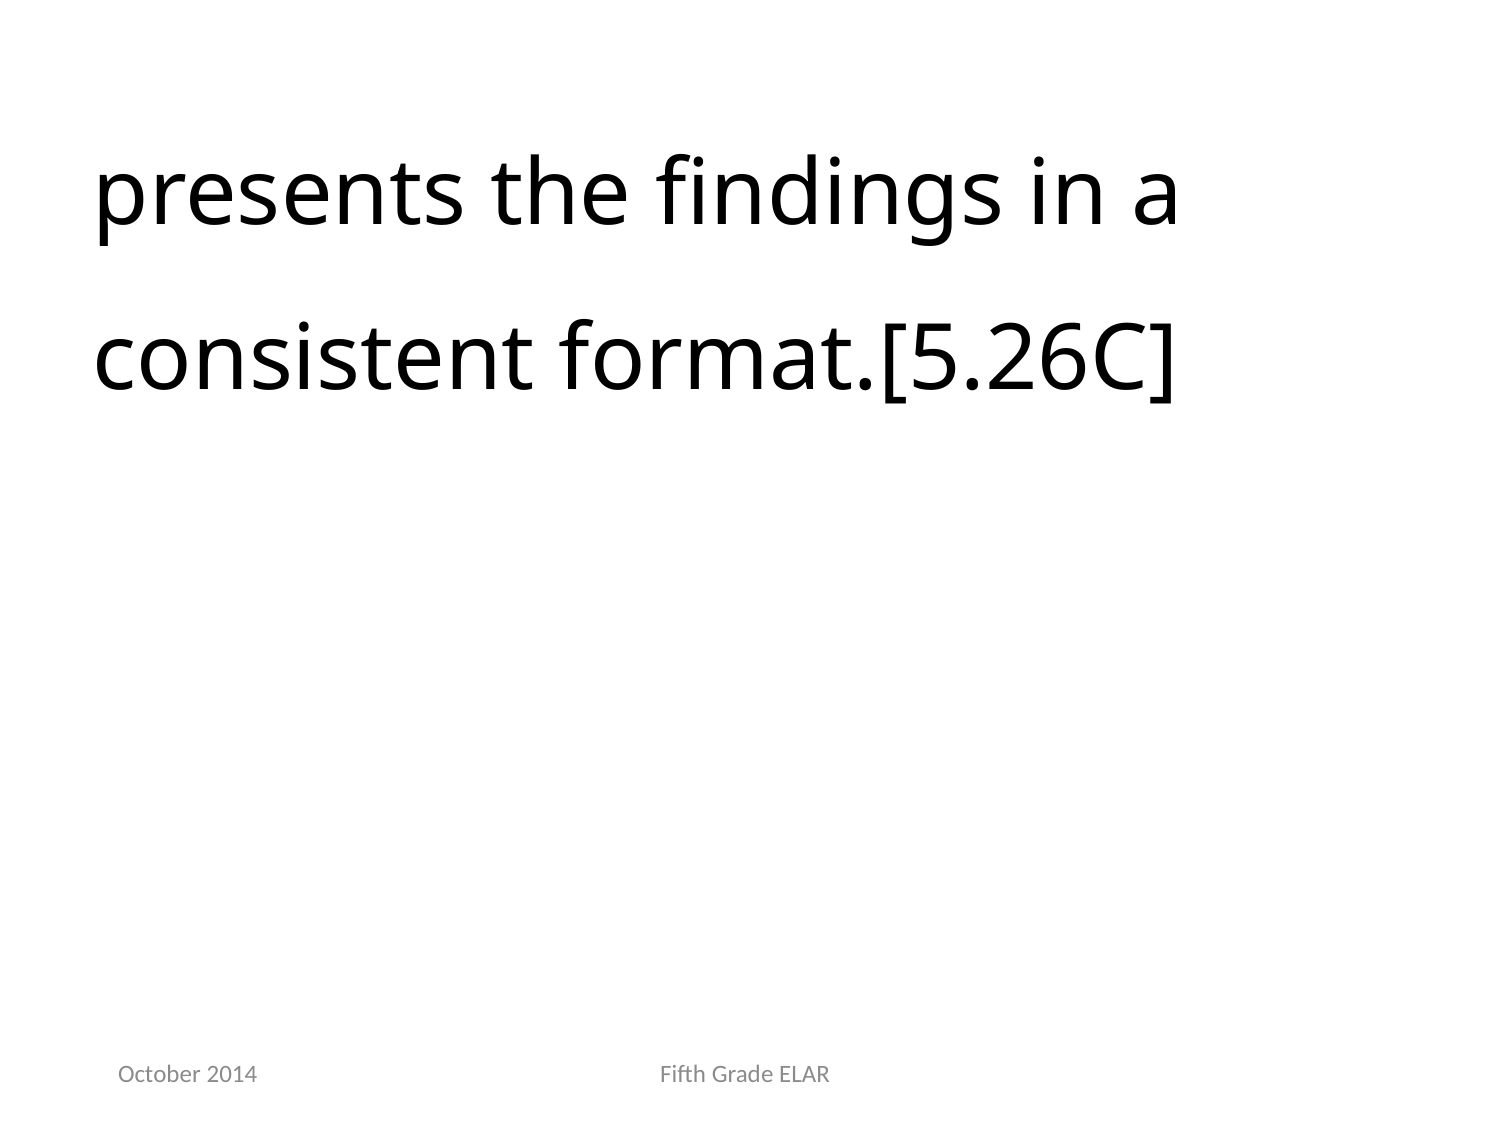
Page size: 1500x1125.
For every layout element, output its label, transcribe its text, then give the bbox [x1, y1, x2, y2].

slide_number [103, 1042, 441, 1103]
footer Fifth Grade ELAR [492, 1042, 999, 1103]
subtitle presents the findings in a consistent format.[5.26C] [78, 70, 1429, 1014]
